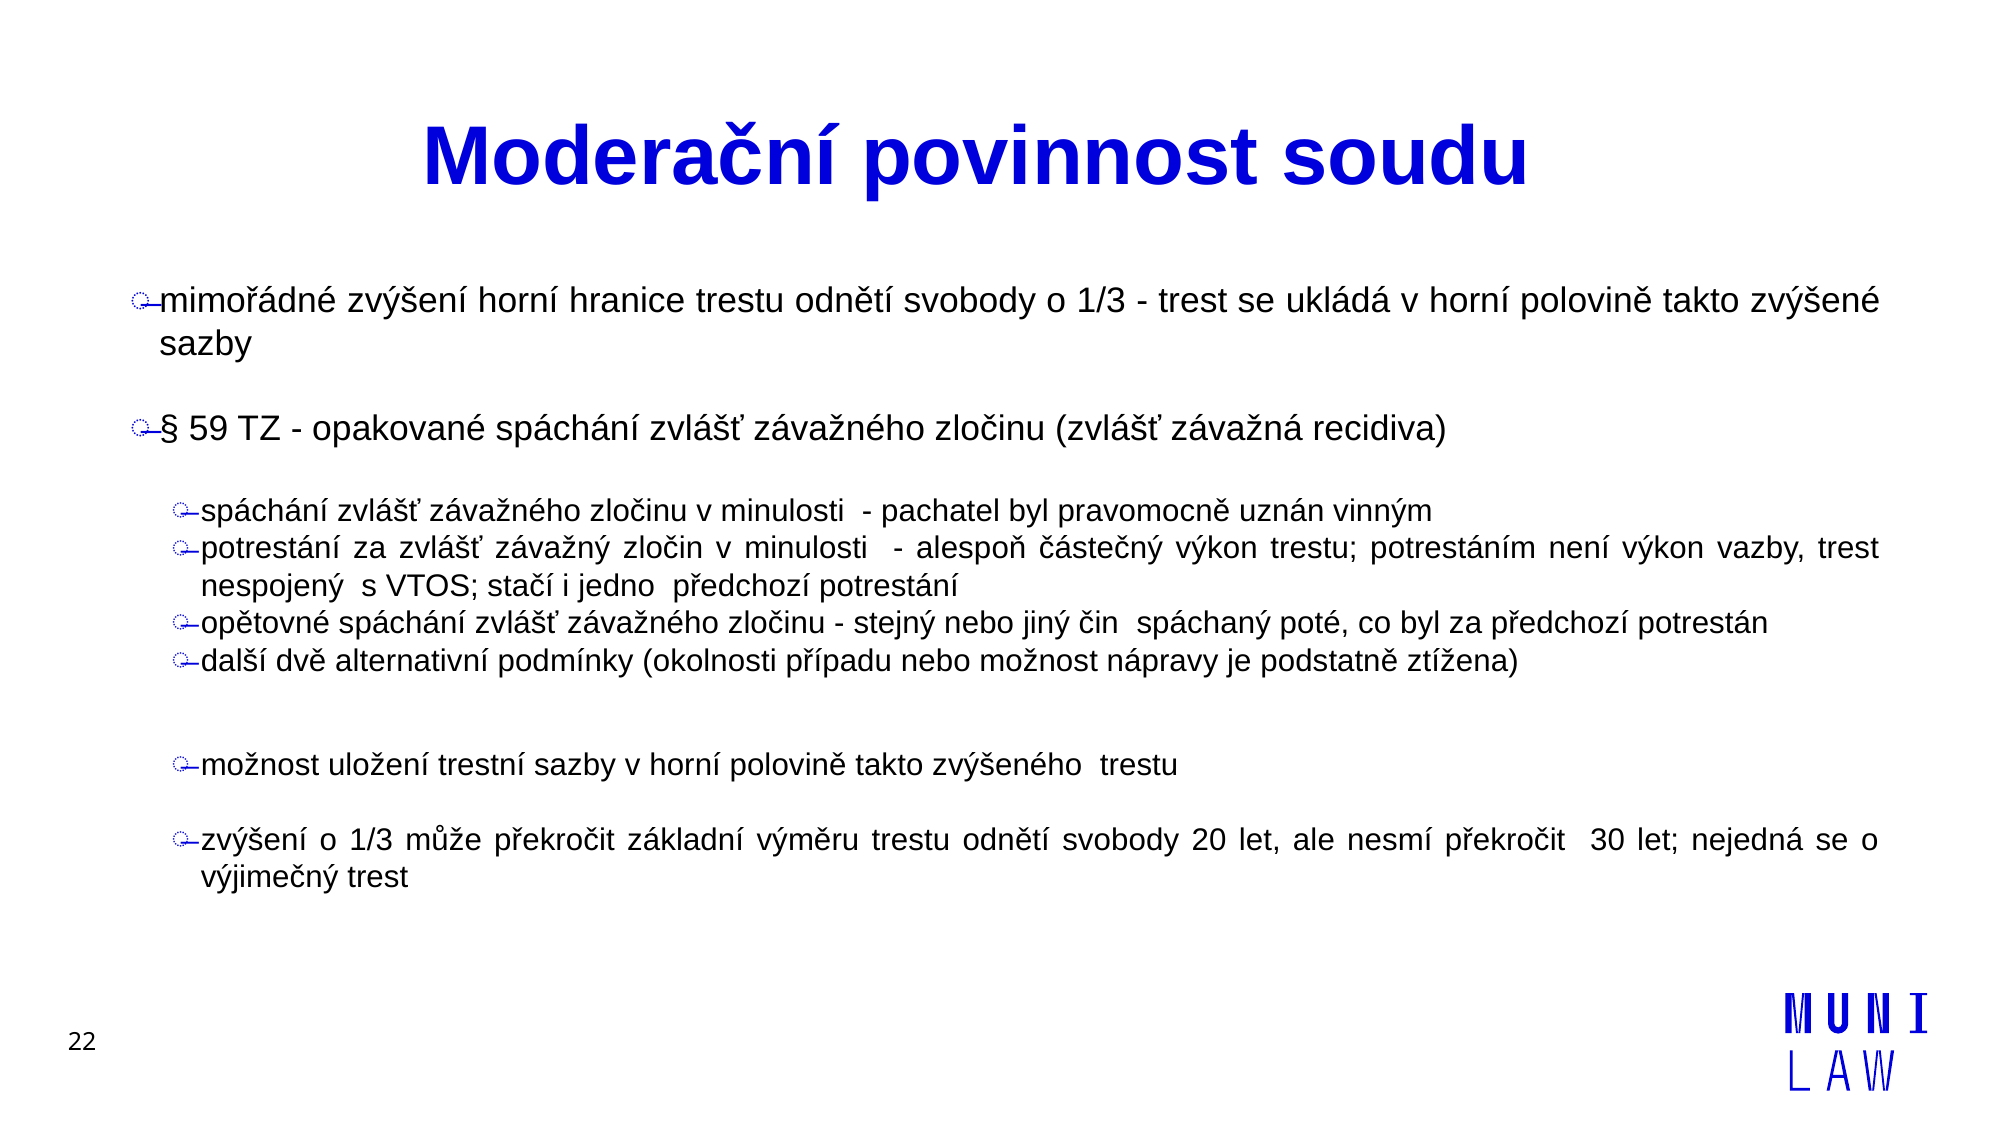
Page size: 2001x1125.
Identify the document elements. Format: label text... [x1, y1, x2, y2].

list mimořádné zvýšení horní hranice trestu odnětí svobody o 1/3 - trest se ukládá v horní polovině takto zvýšené sazby § 59 TZ - opakované spáchání zvlášť závažného zločinu (zvlášť závažná recidiva) spáchání zvlášť závažného zločinu v minulosti - pachatel byl pravomocně uznán vinným potrestání za zvlášť závažný zločin v minulosti - alespoň částečný výkon trestu; potrestáním není výkon vazby, trest nespojený s VTOS; stačí i jedno předchozí potrestání opětovné spáchání zvlášť závažného zločinu - stejný nebo jiný čin spáchaný poté, co byl za předchozí potrestán další dvě alternativní podmínky (okolnosti případu nebo možnost nápravy je podstatně ztížena) možnost uložení trestní sazby v horní polovině takto zvýšeného trestu zvýšení o 1/3 může překročit základní výměru trestu odnětí svobody 20 let, ale nesmí překročit 30 let; nejedná se o výjimečný trest [118, 277, 1883, 957]
slide_number 22 [67, 1021, 110, 1063]
title Moderační povinnost soudu [118, 118, 1883, 193]
